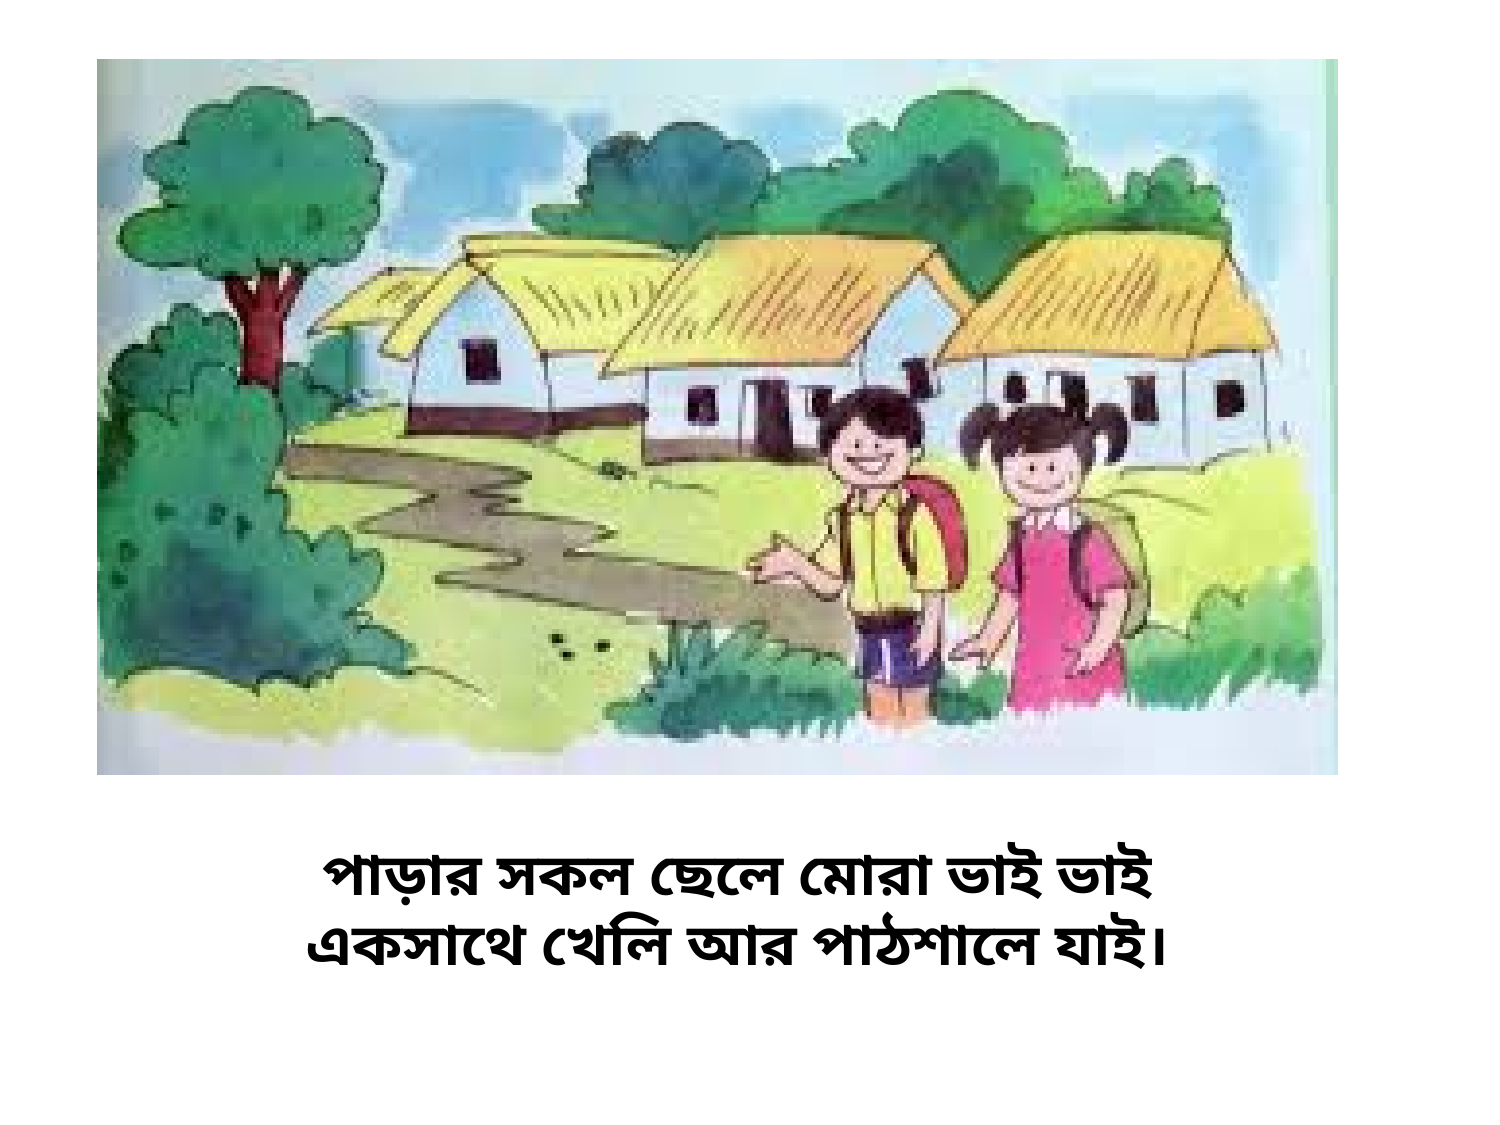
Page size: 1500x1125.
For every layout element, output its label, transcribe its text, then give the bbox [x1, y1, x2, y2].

text_box পাড়ার সকল ছেলে মোরা ভাই ভাই একসাথে খেলি আর পাঠশালে যাই। [62, 829, 1413, 955]
picture [96, 58, 1338, 776]
